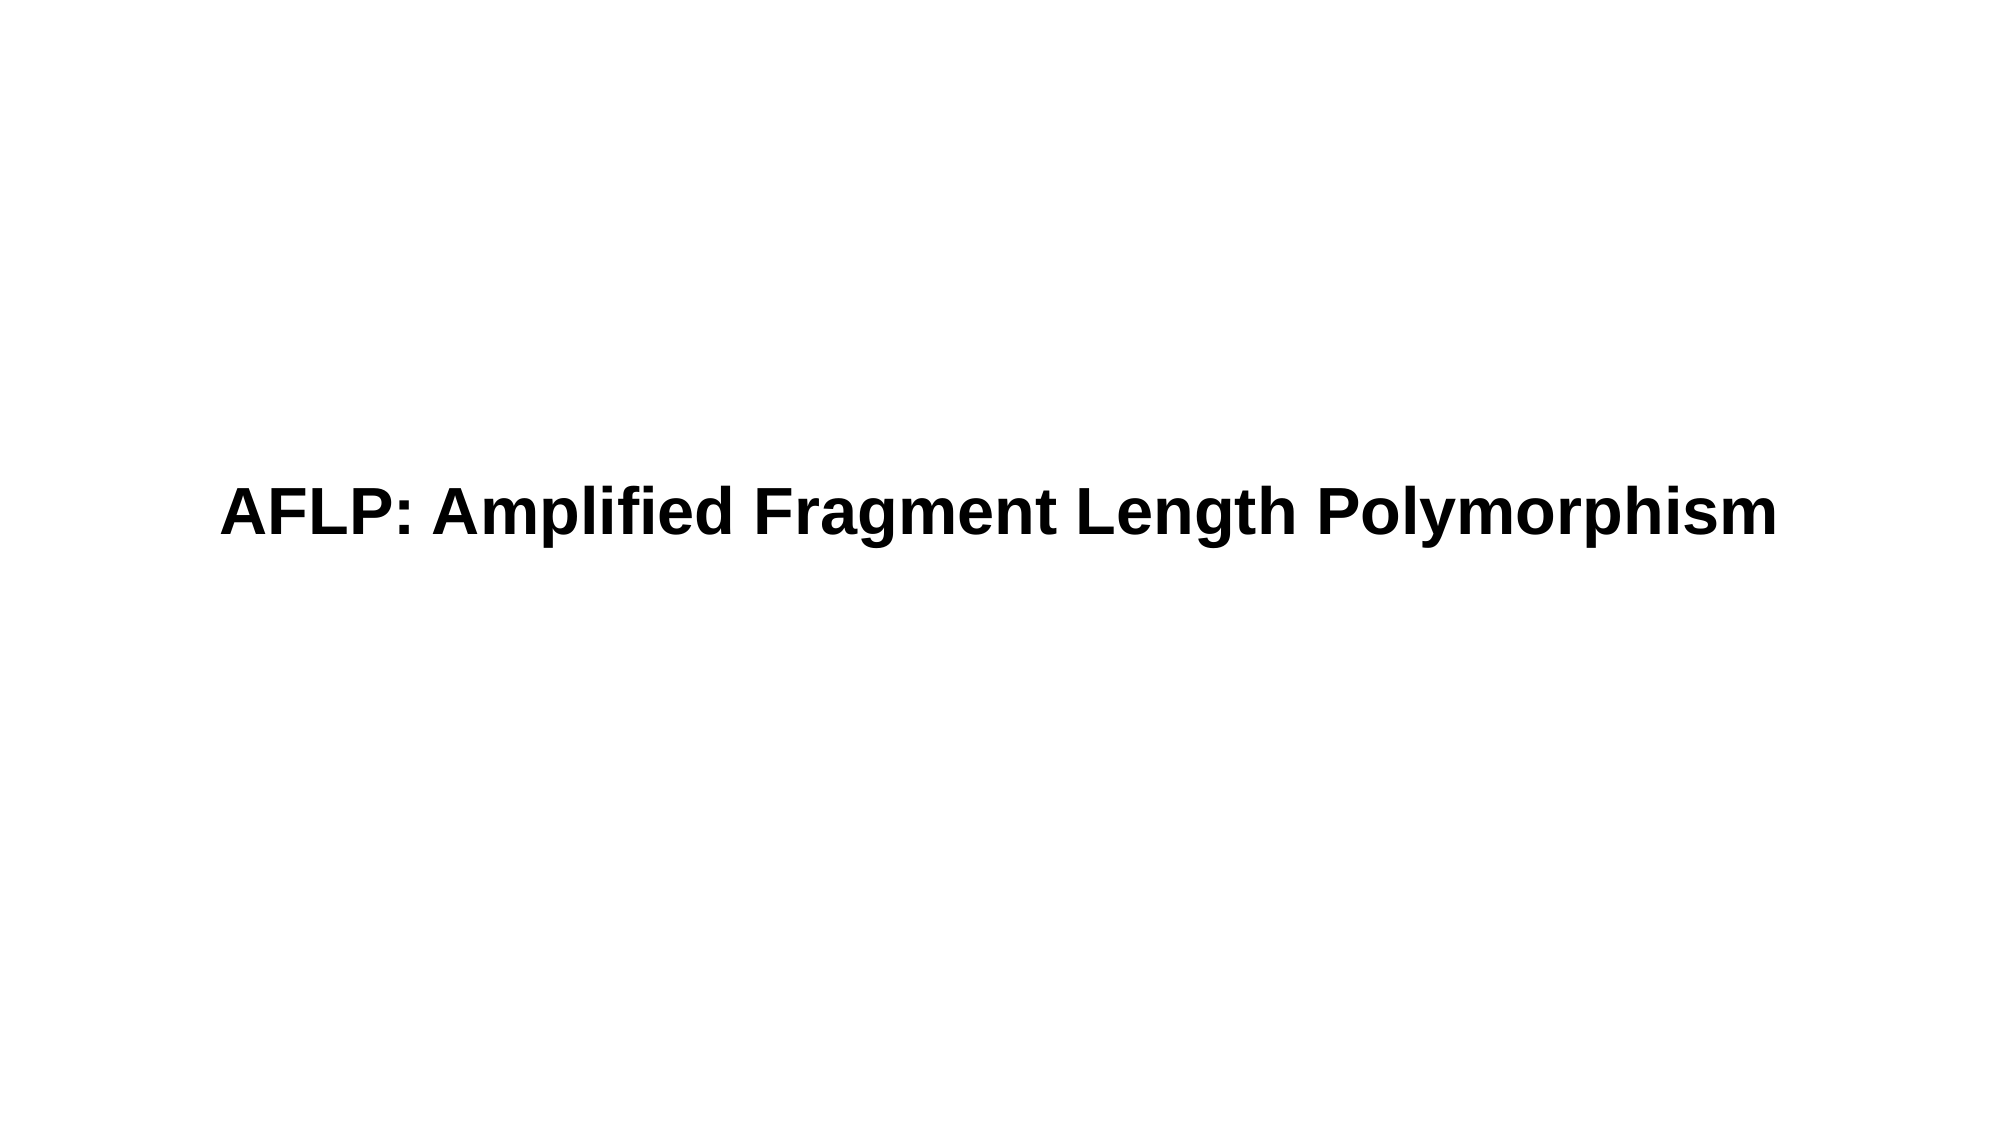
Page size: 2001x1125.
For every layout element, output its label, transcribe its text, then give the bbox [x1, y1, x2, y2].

text_box AFLP: Amplified Fragment Length Polymorphism [0, 420, 2000, 555]
